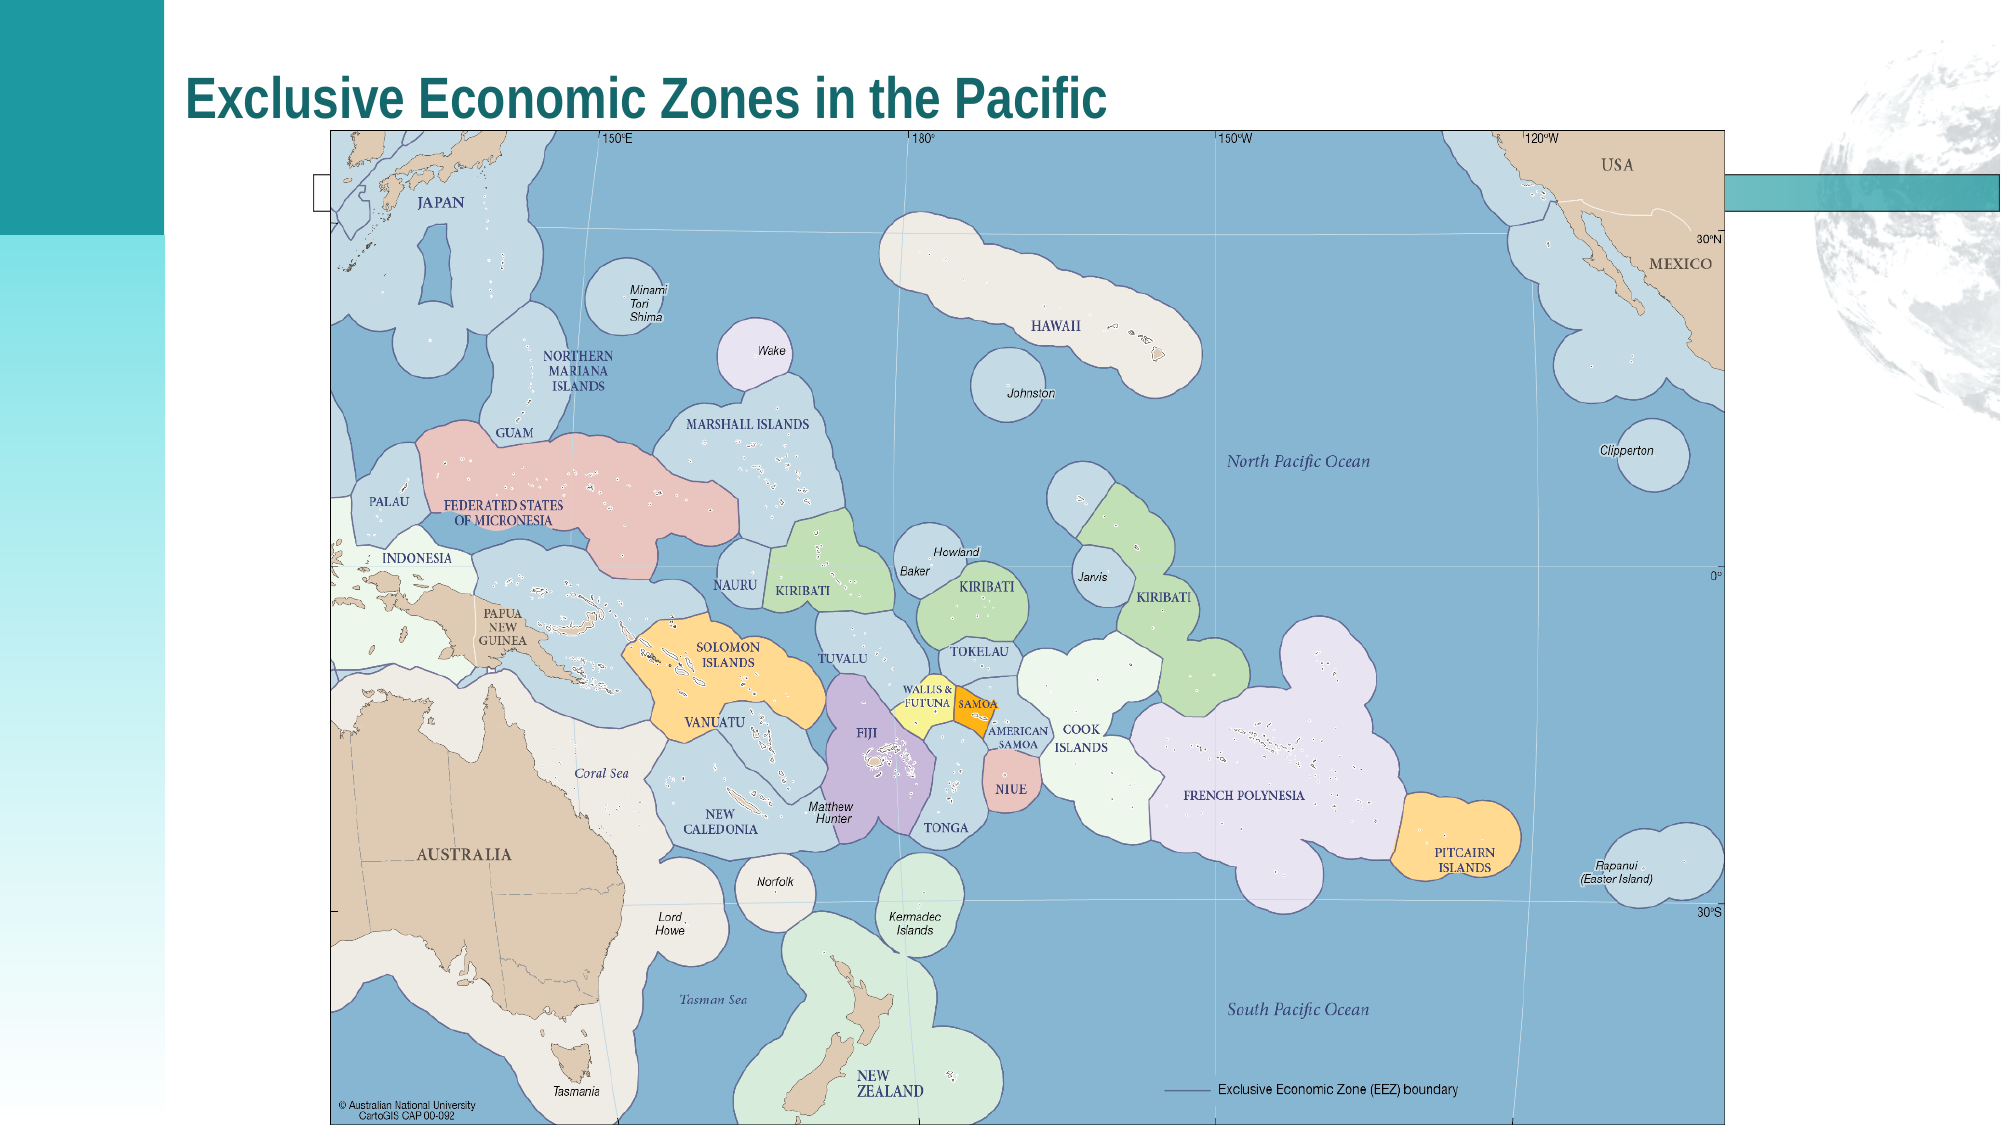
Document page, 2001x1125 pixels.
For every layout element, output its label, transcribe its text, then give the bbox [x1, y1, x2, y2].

picture [329, 130, 1726, 1125]
title Exclusive Economic Zones in the Pacific [170, 16, 1967, 173]
